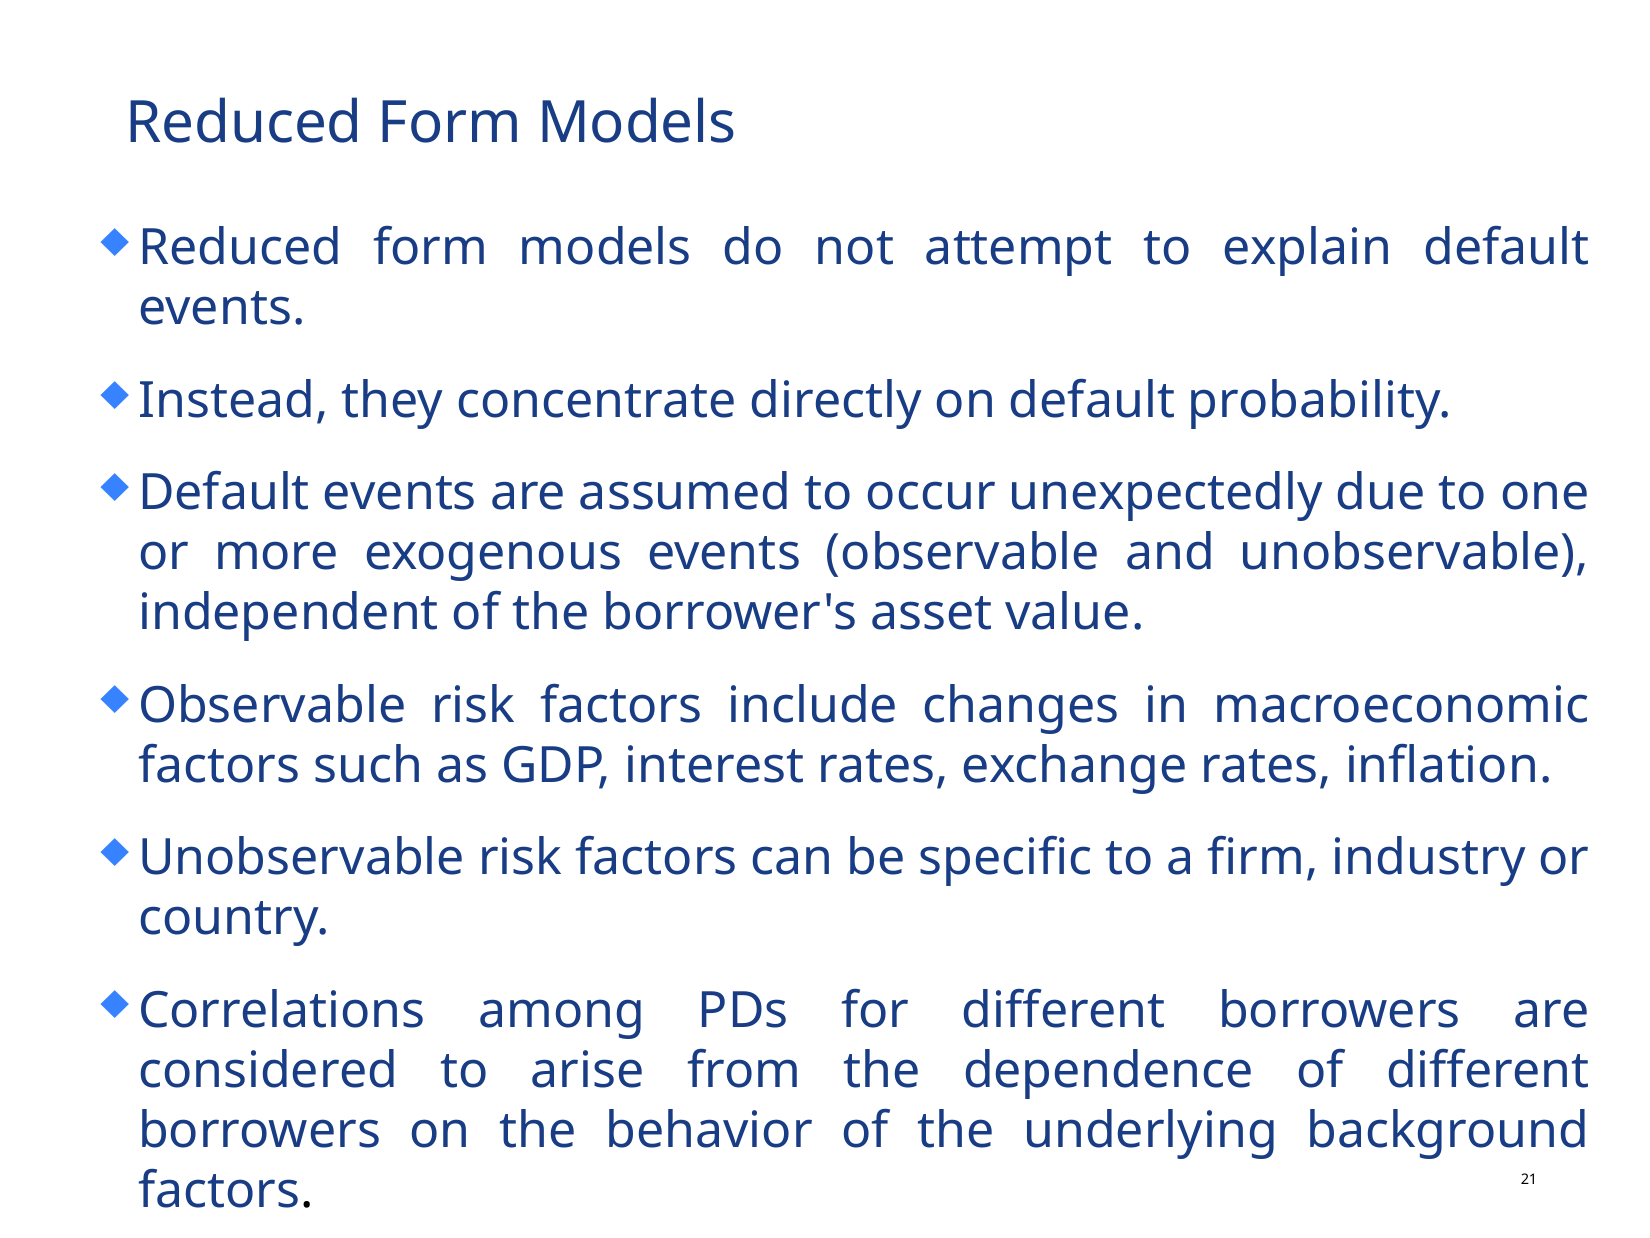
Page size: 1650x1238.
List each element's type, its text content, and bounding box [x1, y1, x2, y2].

list Reduced form models do not attempt to explain default events. Instead, they concentrate directly on default probability. Default events are assumed to occur unexpectedly due to one or more exogenous events (observable and unobservable), independent of the borrower's asset value. Observable risk factors include changes in macroeconomic factors such as GDP, interest rates, exchange rates, inflation. Unobservable risk factors can be specific to a firm, industry or country. Correlations among PDs for different borrowers are considered to arise from the dependence of different borrowers on the behavior of the underlying background factors. [100, 214, 1591, 1192]
title Reduced Form Models [125, 0, 1546, 155]
